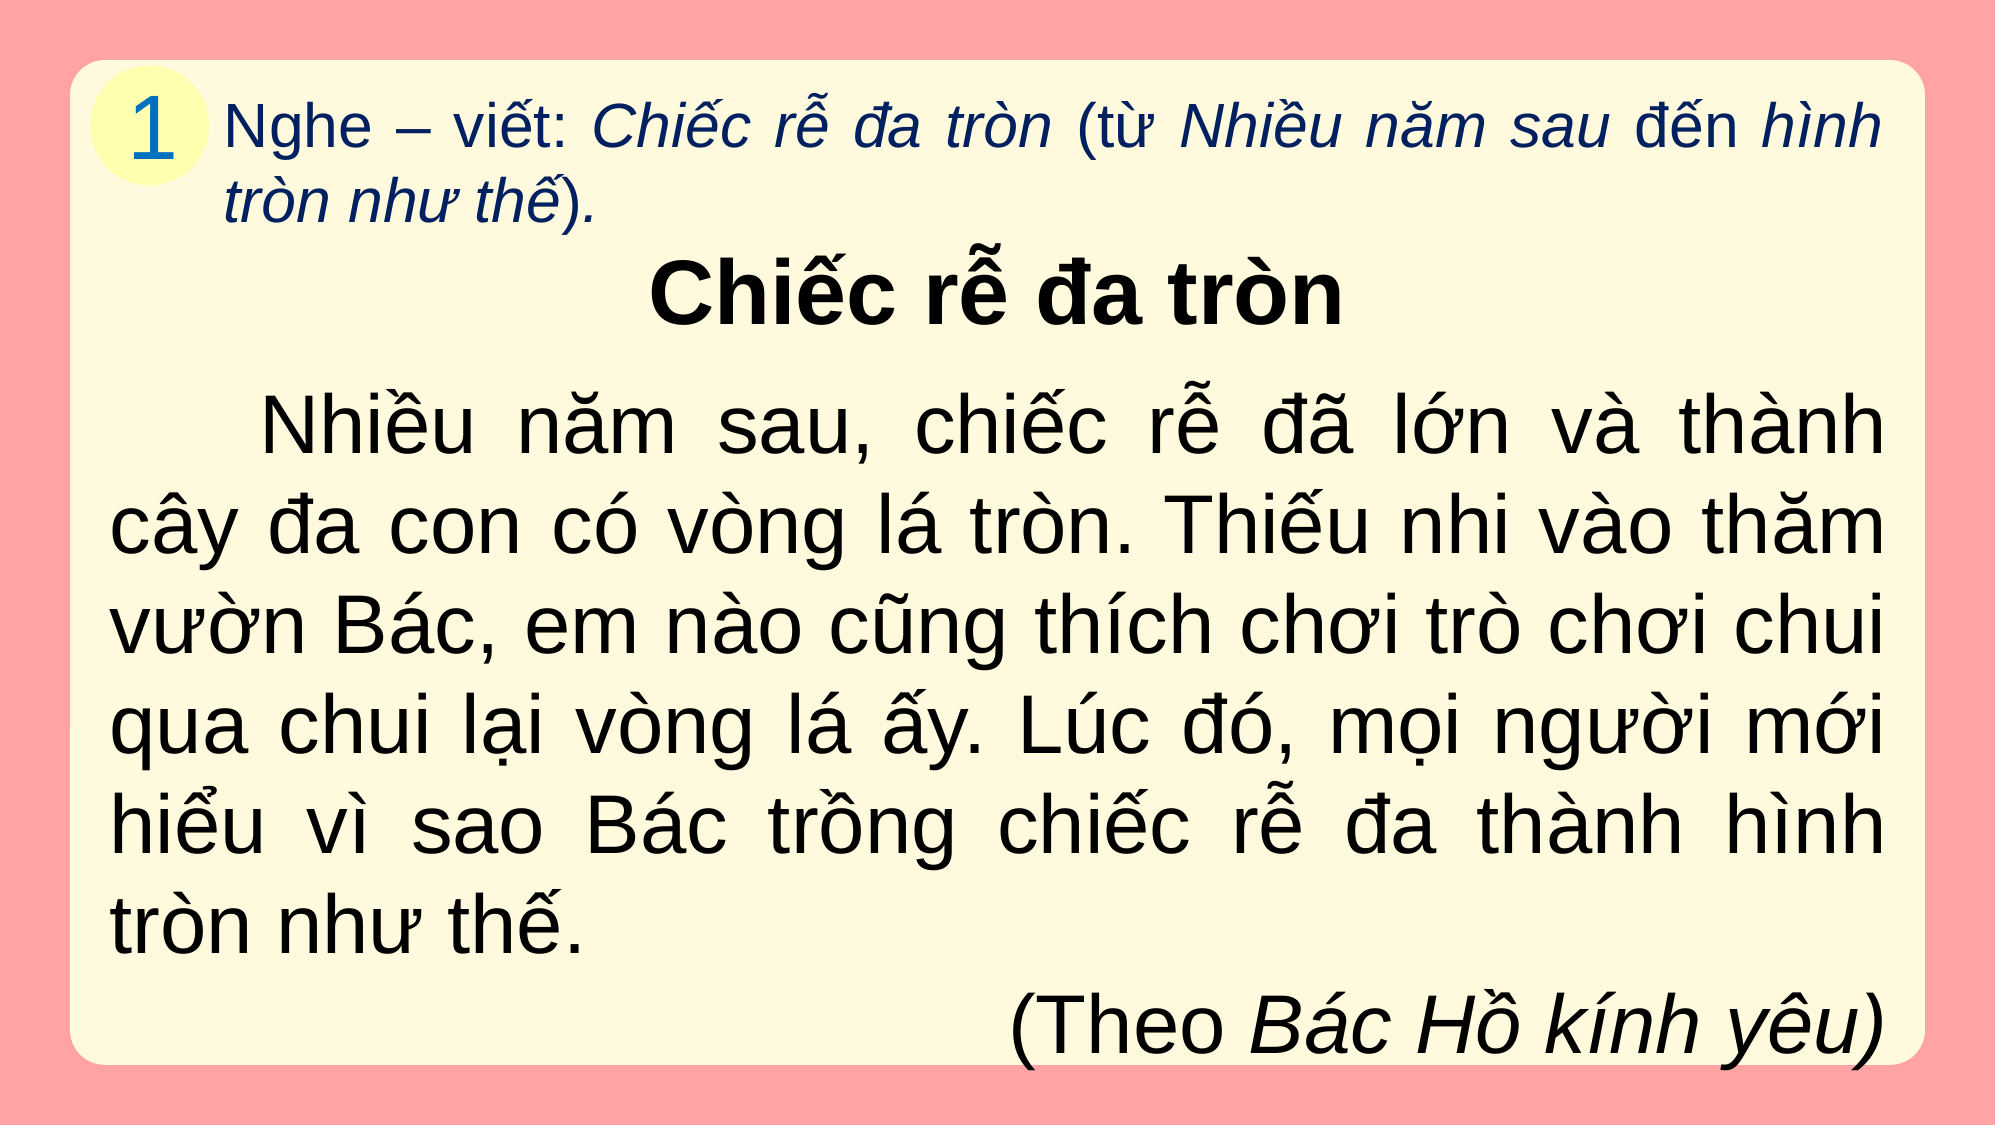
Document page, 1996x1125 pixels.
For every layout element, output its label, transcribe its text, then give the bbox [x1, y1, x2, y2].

text_box Nhiều năm sau, chiếc rễ đã lớn và thành cây đa con có vòng lá tròn. Thiếu nhi vào thăm vườn Bác, em nào cũng thích chơi trò chơi chui qua chui lại vòng lá ấy. Lúc đó, mọi người mới hiểu vì sao Bác trồng chiếc rễ đa thành hình tròn như thế. (Theo Bác Hồ kính yêu) [94, 362, 1903, 1078]
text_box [89, 65, 1899, 245]
text_box Chiếc rễ đa tròn [345, 256, 1651, 350]
